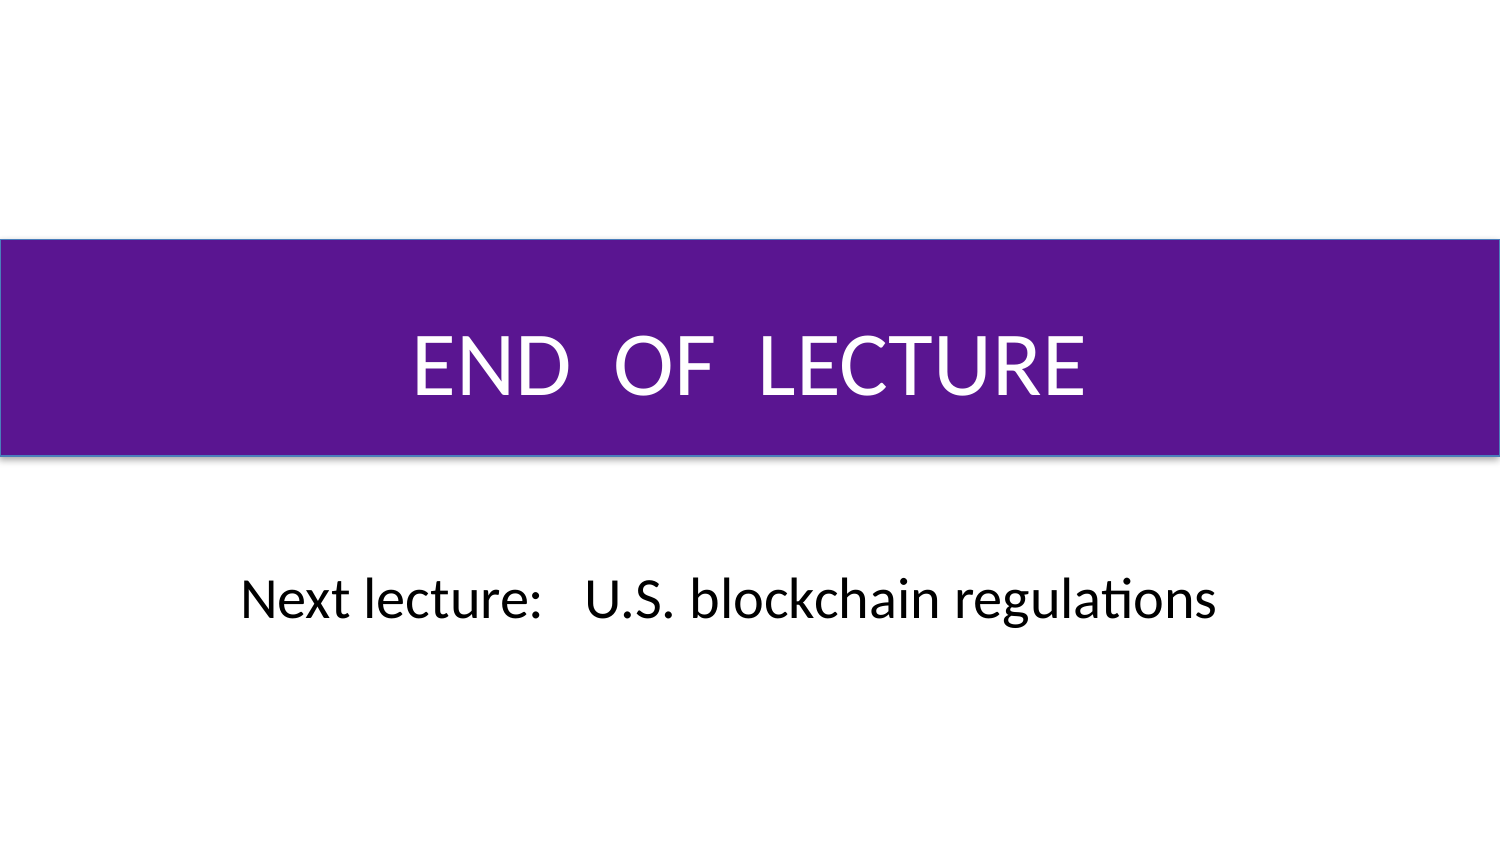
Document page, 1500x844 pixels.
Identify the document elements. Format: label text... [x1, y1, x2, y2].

subtitle Next lecture: U.S. blockchain regulations [224, 552, 1410, 769]
title END OF LECTURE [112, 296, 1388, 411]
